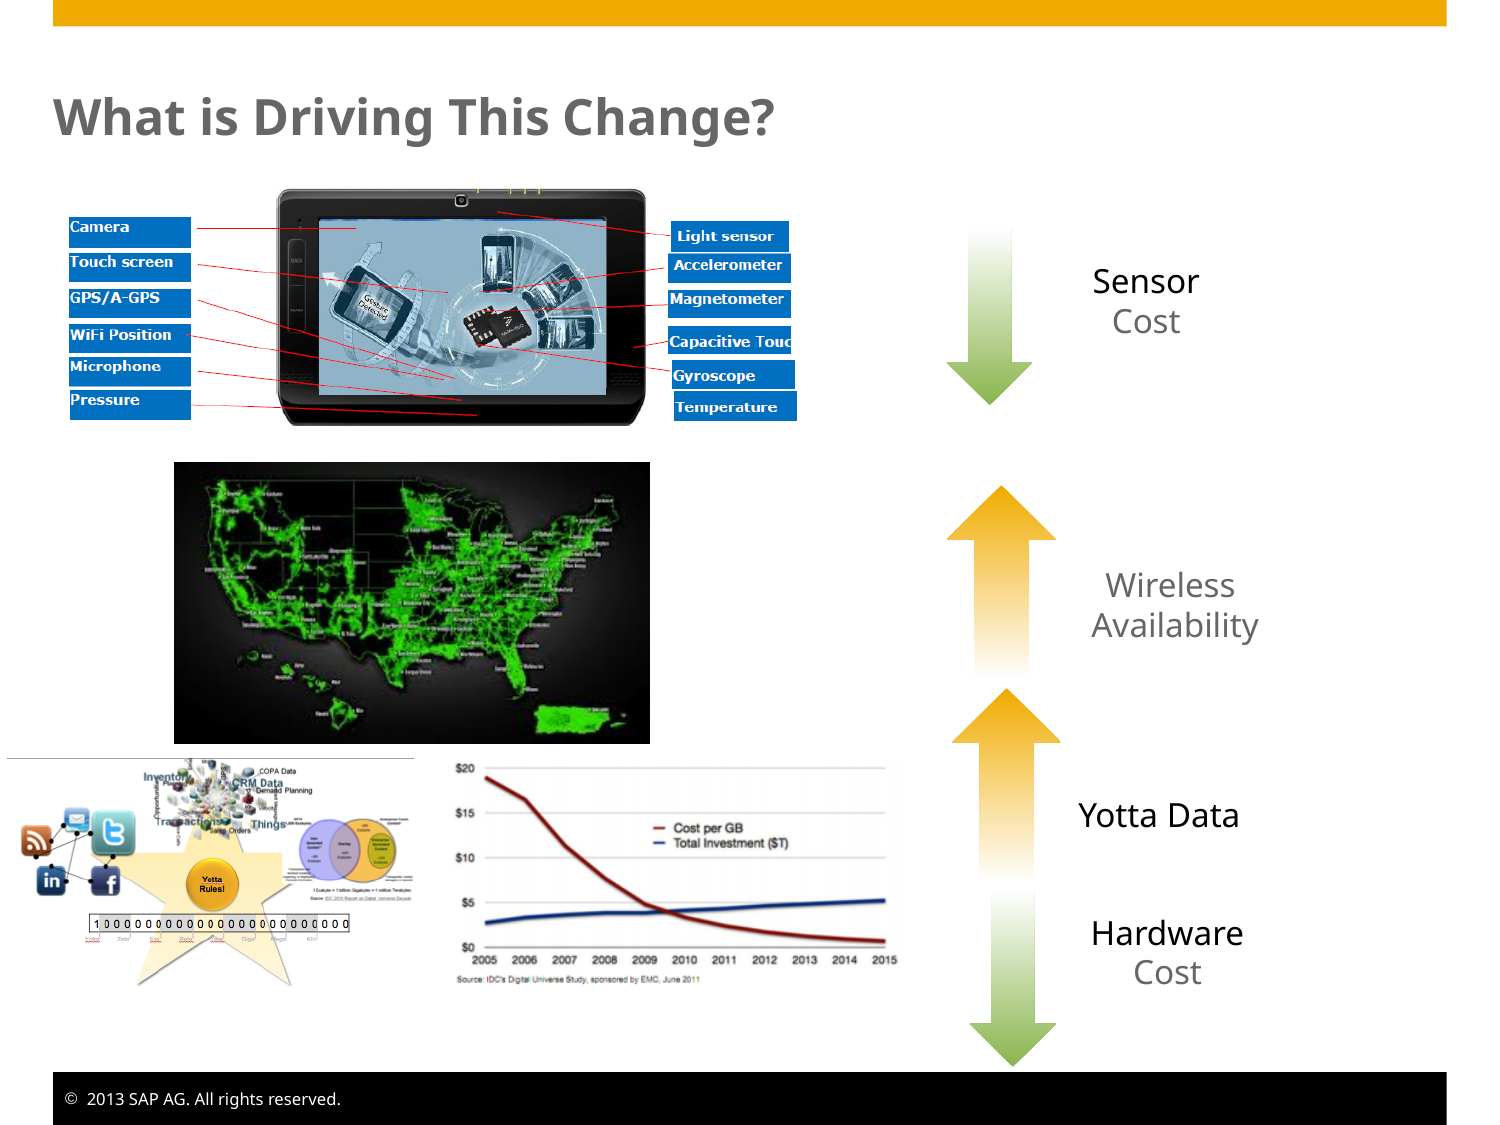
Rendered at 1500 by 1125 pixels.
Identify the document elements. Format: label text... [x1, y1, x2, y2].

text_box Yotta Data [1063, 786, 1256, 841]
text_box [970, 889, 1056, 1067]
text_box Sensor Cost [1077, 252, 1215, 348]
text_box Wireless Availability [1076, 556, 1274, 652]
picture [52, 176, 818, 445]
picture [453, 758, 900, 989]
text_box [946, 485, 1056, 680]
title What is Driving This Change? [53, 53, 1447, 178]
picture [0, 758, 422, 1001]
text_box [946, 228, 1033, 406]
text_box Hardware Cost [1075, 904, 1260, 999]
text_box [952, 688, 1062, 883]
picture [174, 462, 650, 745]
